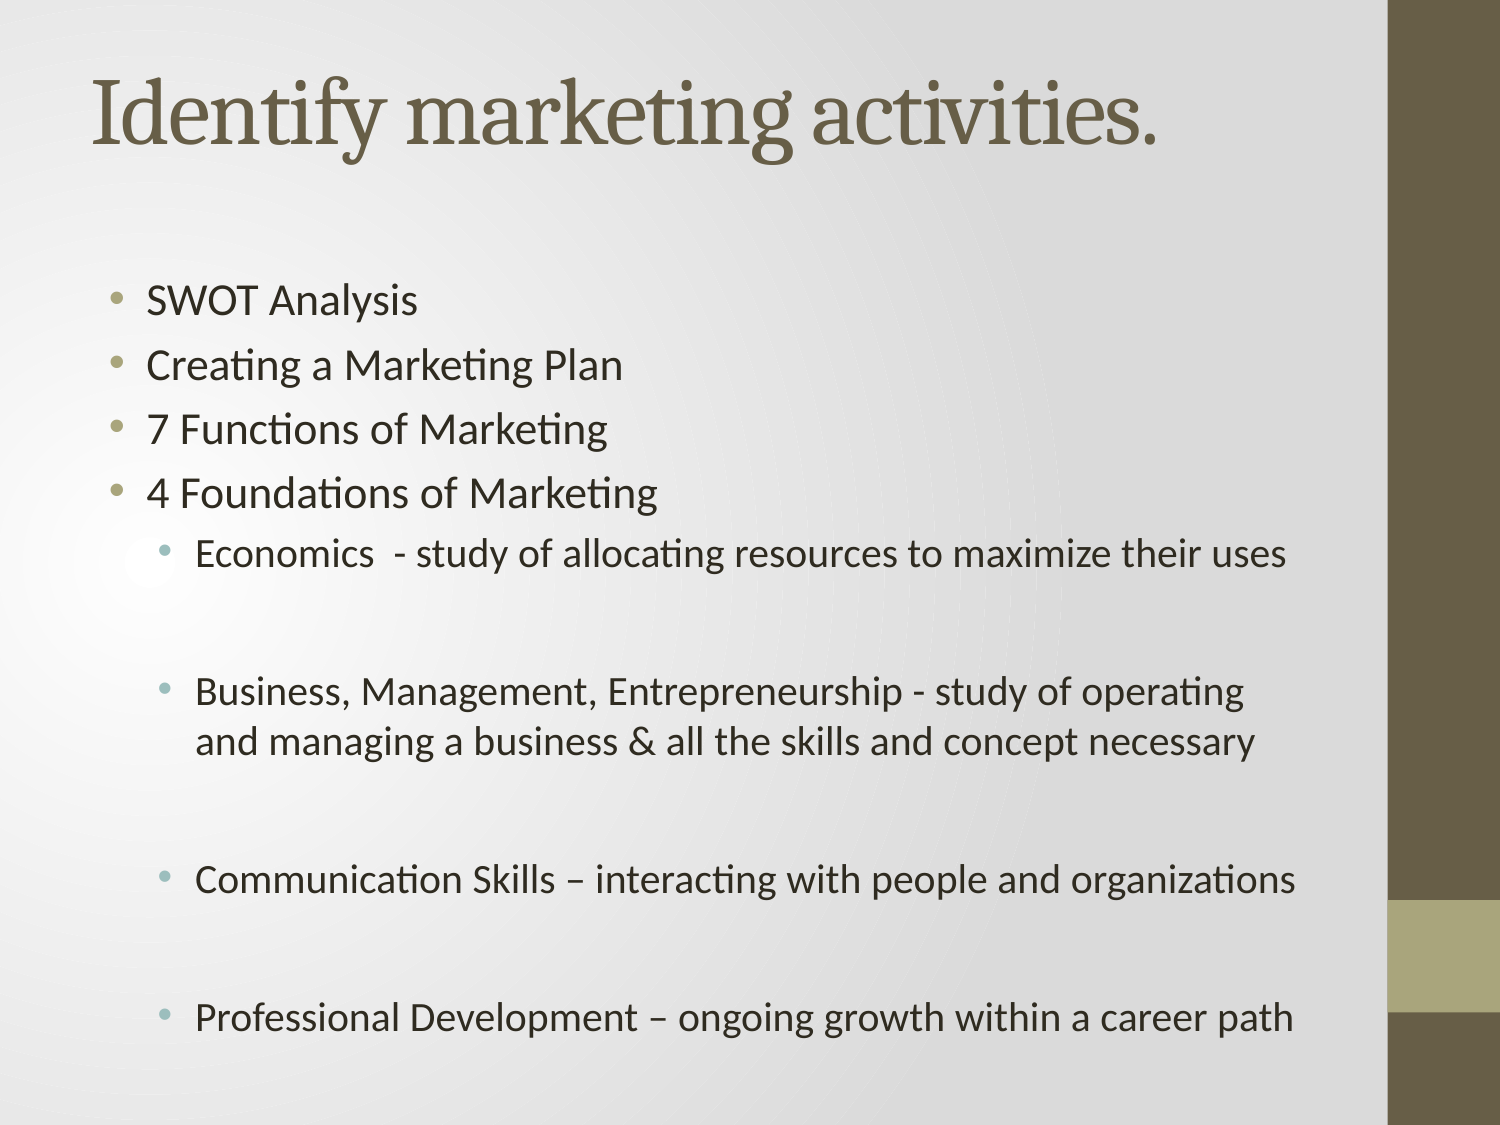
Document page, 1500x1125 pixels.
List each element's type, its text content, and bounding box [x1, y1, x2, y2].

list SWOT Analysis Creating a Marketing Plan 7 Functions of Marketing 4 Foundations of Marketing Economics - study of allocating resources to maximize their uses Business, Management, Entrepreneurship - study of operating and managing a business & all the skills and concept necessary Communication Skills – interacting with people and organizations Professional Development – ongoing growth within a career path [74, 262, 1326, 1051]
title Identify marketing activities. [75, 0, 1313, 213]
